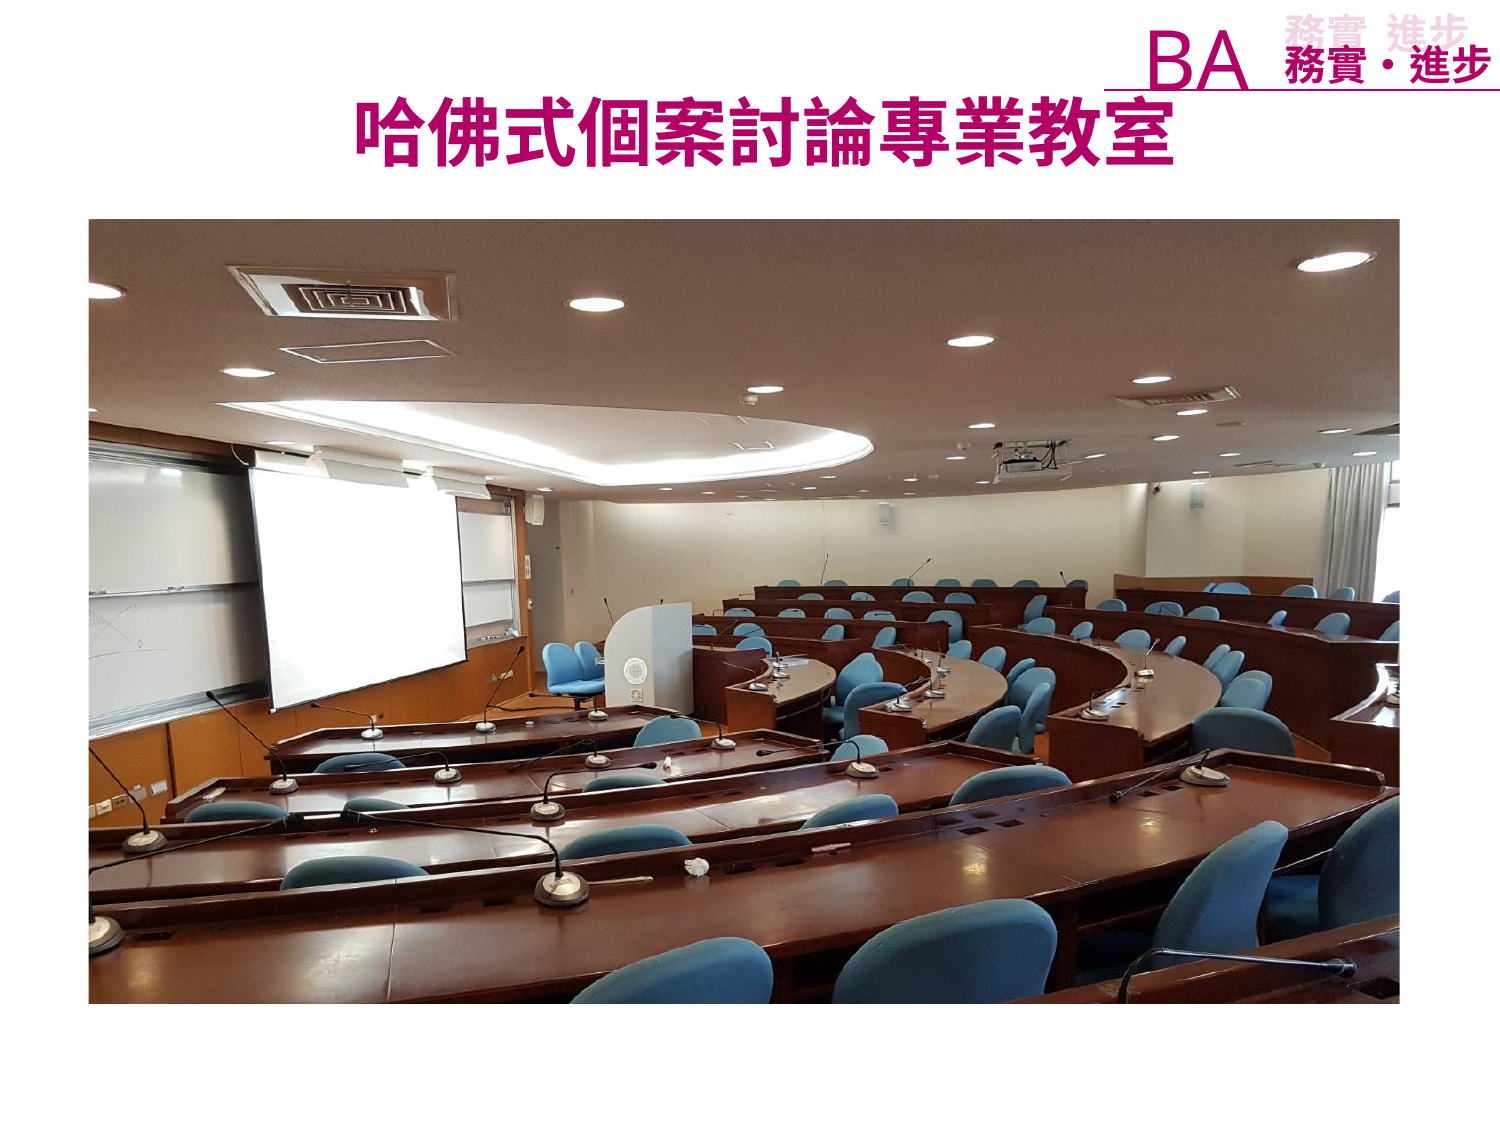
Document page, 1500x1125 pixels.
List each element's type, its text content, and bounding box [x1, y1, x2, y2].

picture [88, 219, 1400, 1005]
title 哈佛式個案討論專業教室 [221, 77, 1309, 183]
